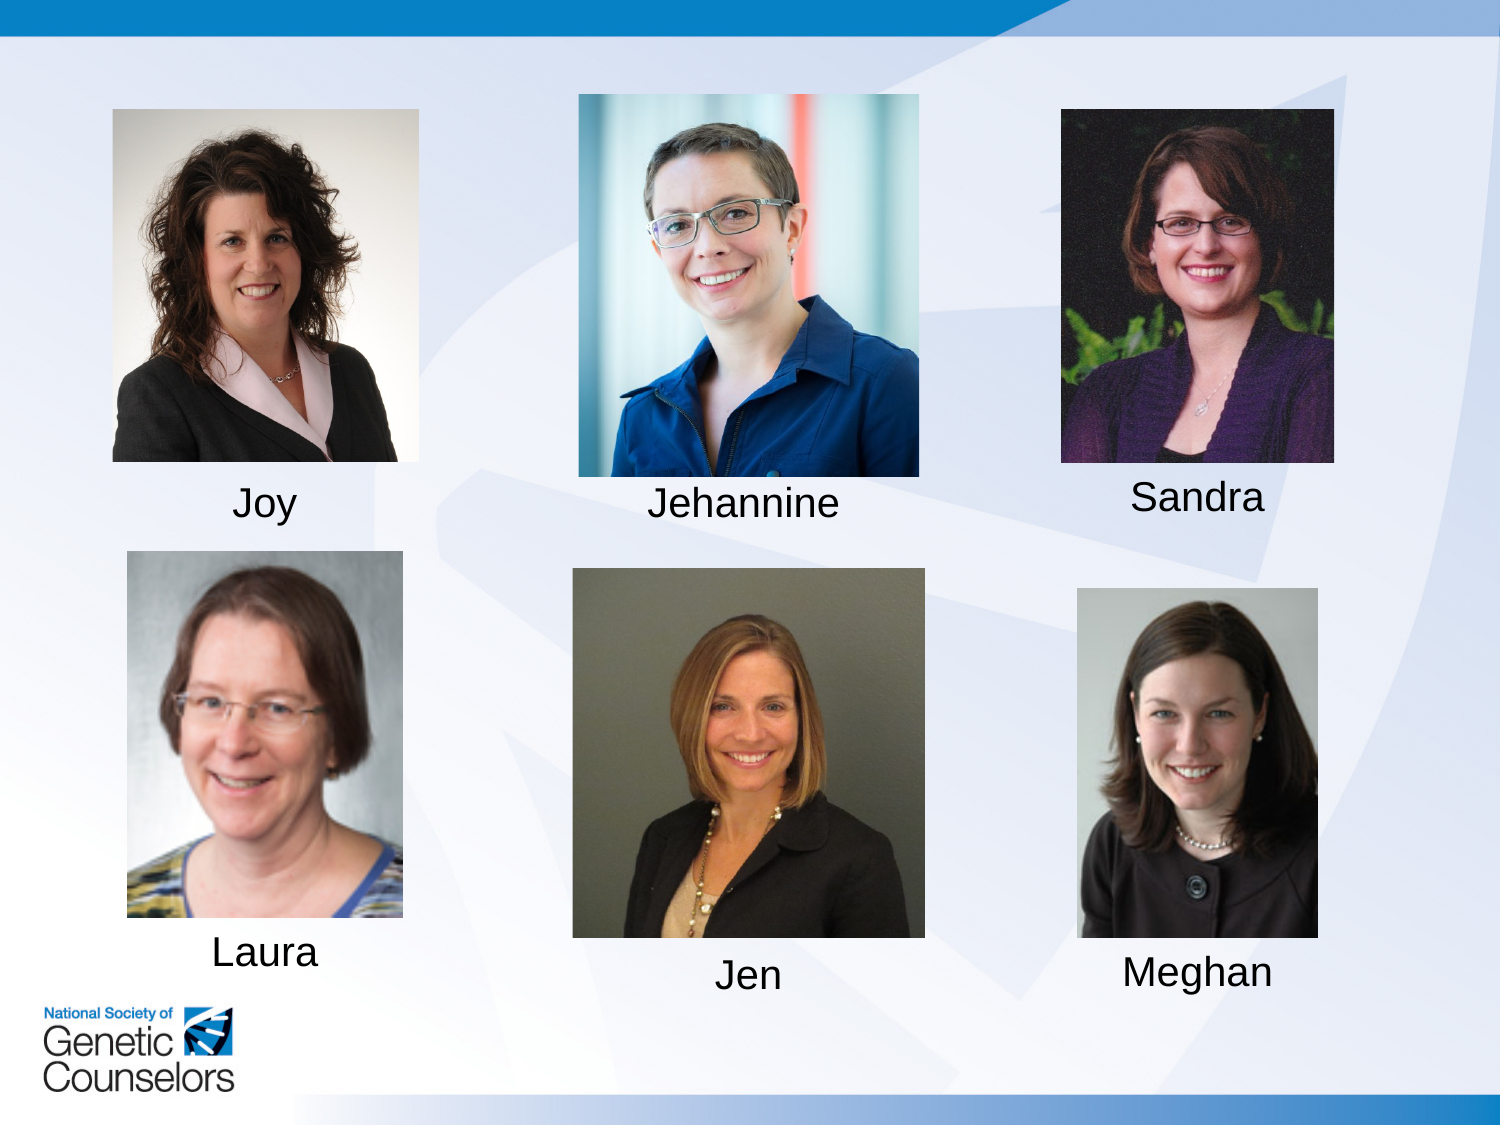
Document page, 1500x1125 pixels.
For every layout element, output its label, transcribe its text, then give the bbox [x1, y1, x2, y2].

picture [0, 0, 1500, 1125]
text_box Joy [112, 470, 418, 534]
text_box Jehannine [568, 468, 919, 534]
text_box Laura [127, 925, 403, 983]
text_box Jen [578, 946, 919, 1005]
text_box Sandra [1061, 469, 1335, 528]
text_box Meghan [1091, 946, 1304, 1003]
